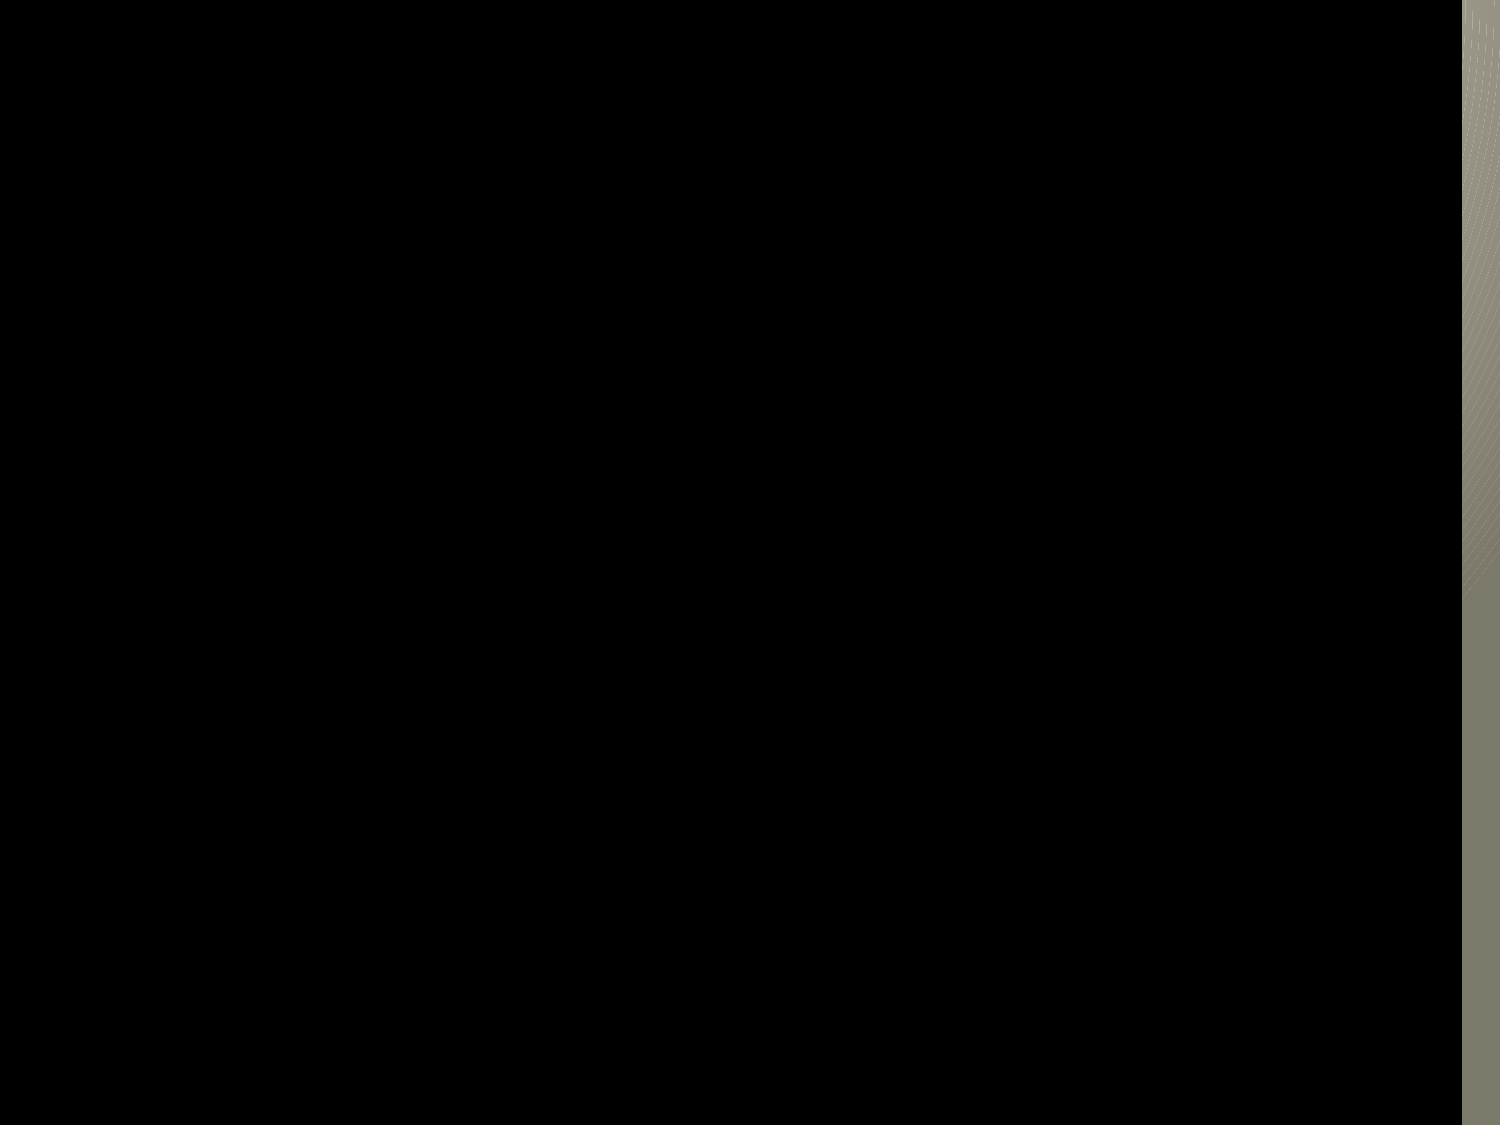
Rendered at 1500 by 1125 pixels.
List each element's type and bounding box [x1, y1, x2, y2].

text_box [0, 0, 1463, 1125]
